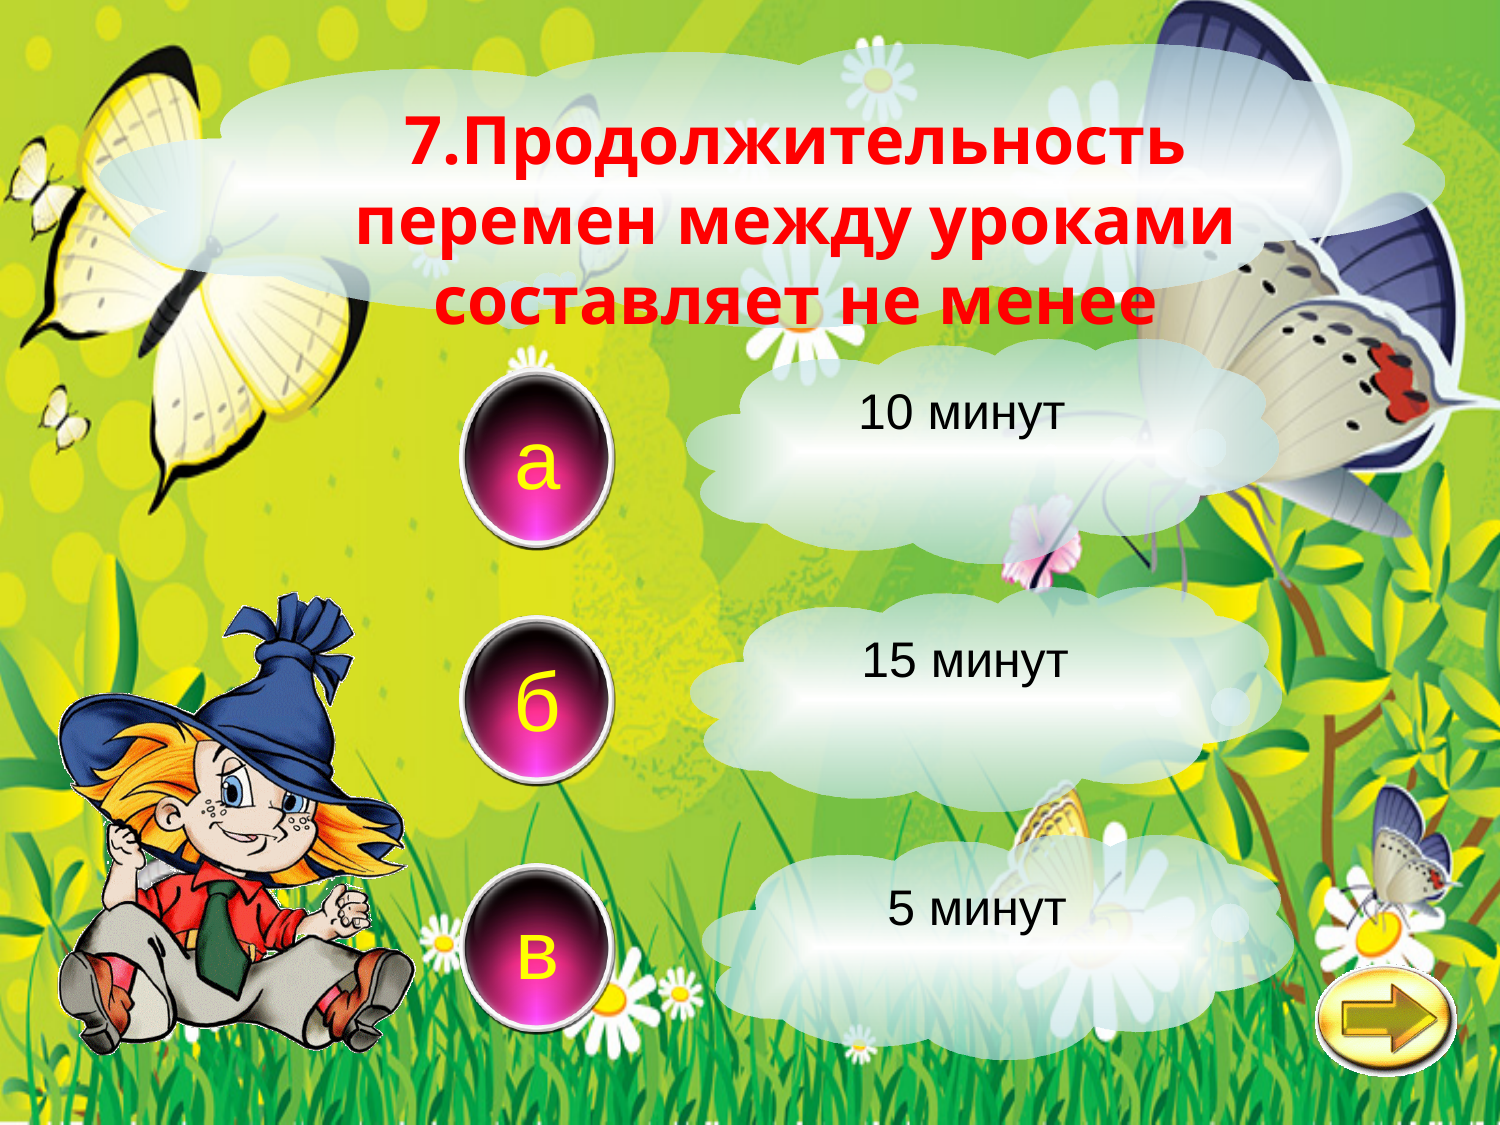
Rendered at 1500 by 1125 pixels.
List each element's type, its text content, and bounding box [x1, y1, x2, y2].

text_box 15 минут [690, 586, 1282, 812]
text_box 7.Продолжительность перемен между уроками составляет не менее [236, 90, 1356, 395]
text_box б [454, 609, 620, 787]
text_box 5 минут [702, 834, 1294, 1060]
text_box [99, 105, 236, 275]
text_box a [454, 395, 620, 551]
text_box в [454, 857, 620, 1035]
picture [0, 0, 1500, 1125]
text_box 10 минут [686, 395, 1279, 564]
text_box [268, 43, 1445, 231]
